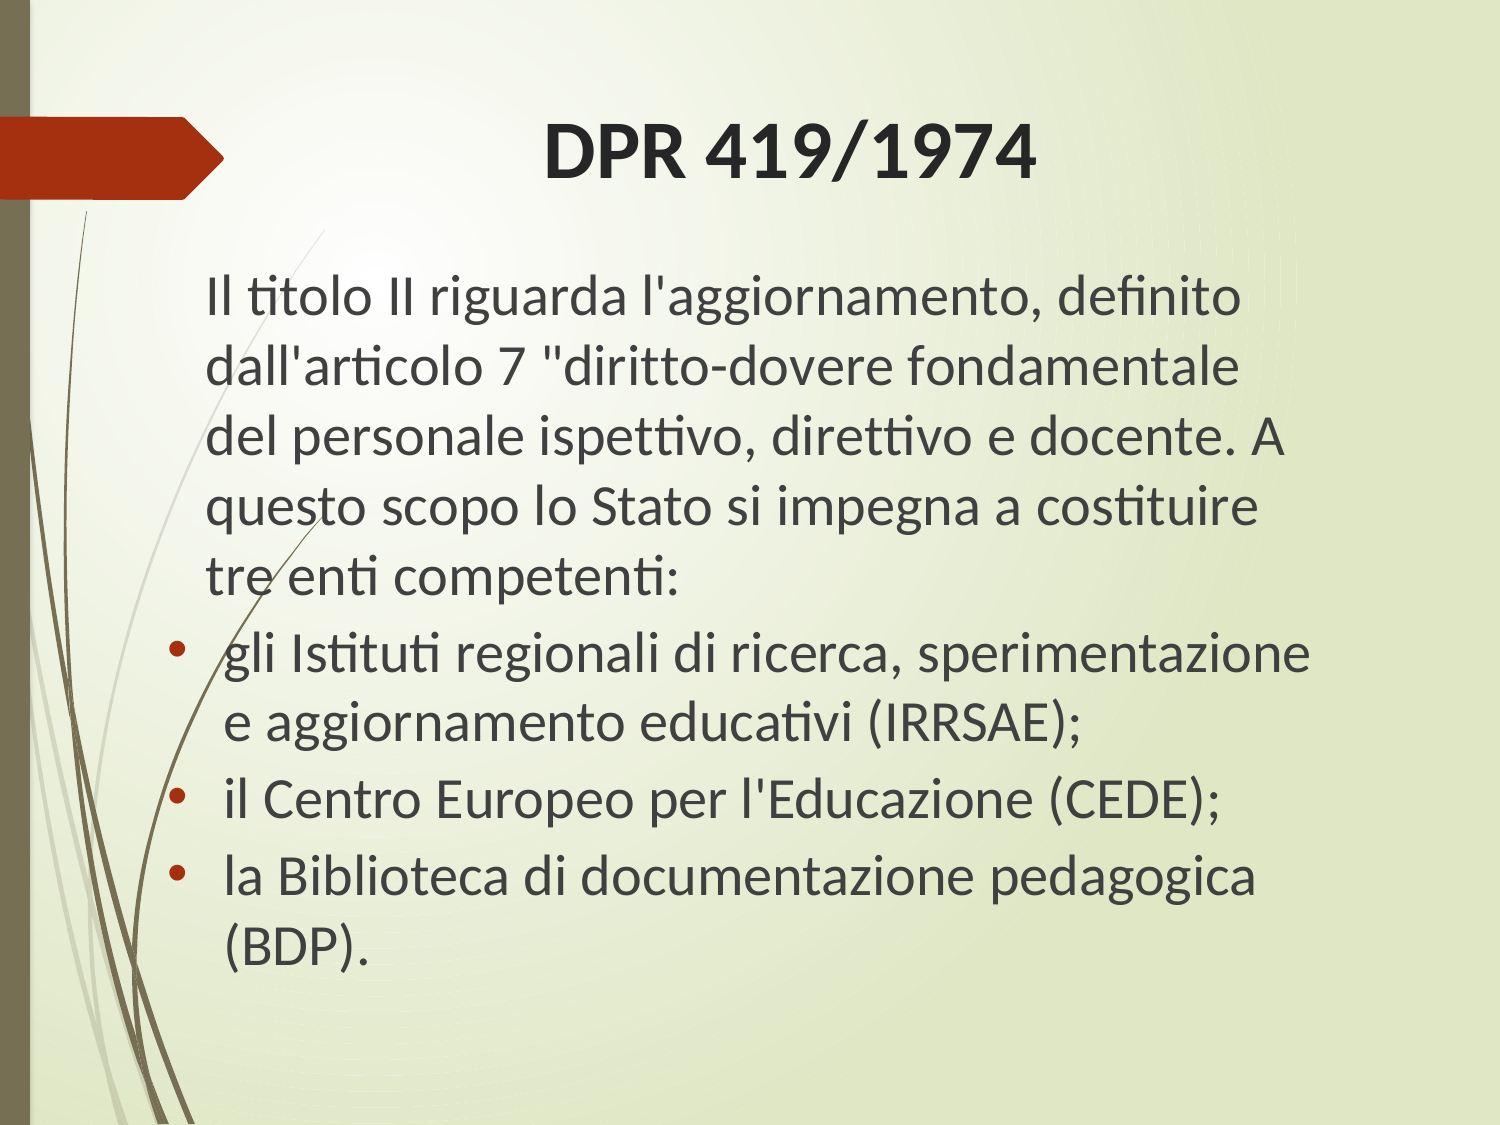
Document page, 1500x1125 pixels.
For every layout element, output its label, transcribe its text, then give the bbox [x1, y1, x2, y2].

title DPR 419/1974 [249, 87, 1331, 198]
list Il titolo II riguarda l'aggiornamento, definito dall'articolo 7 "diritto-dovere fondamentale del personale ispettivo, direttivo e docente. A questo scopo lo Stato si impegna a costituire tre enti competenti: gli Istituti regionali di ricerca, sperimentazione e aggiornamento educativi (IRRSAE); il Centro Europeo per l'Educazione (CEDE); la Biblioteca di documentazione pedagogica (BDP). [150, 249, 1375, 988]
